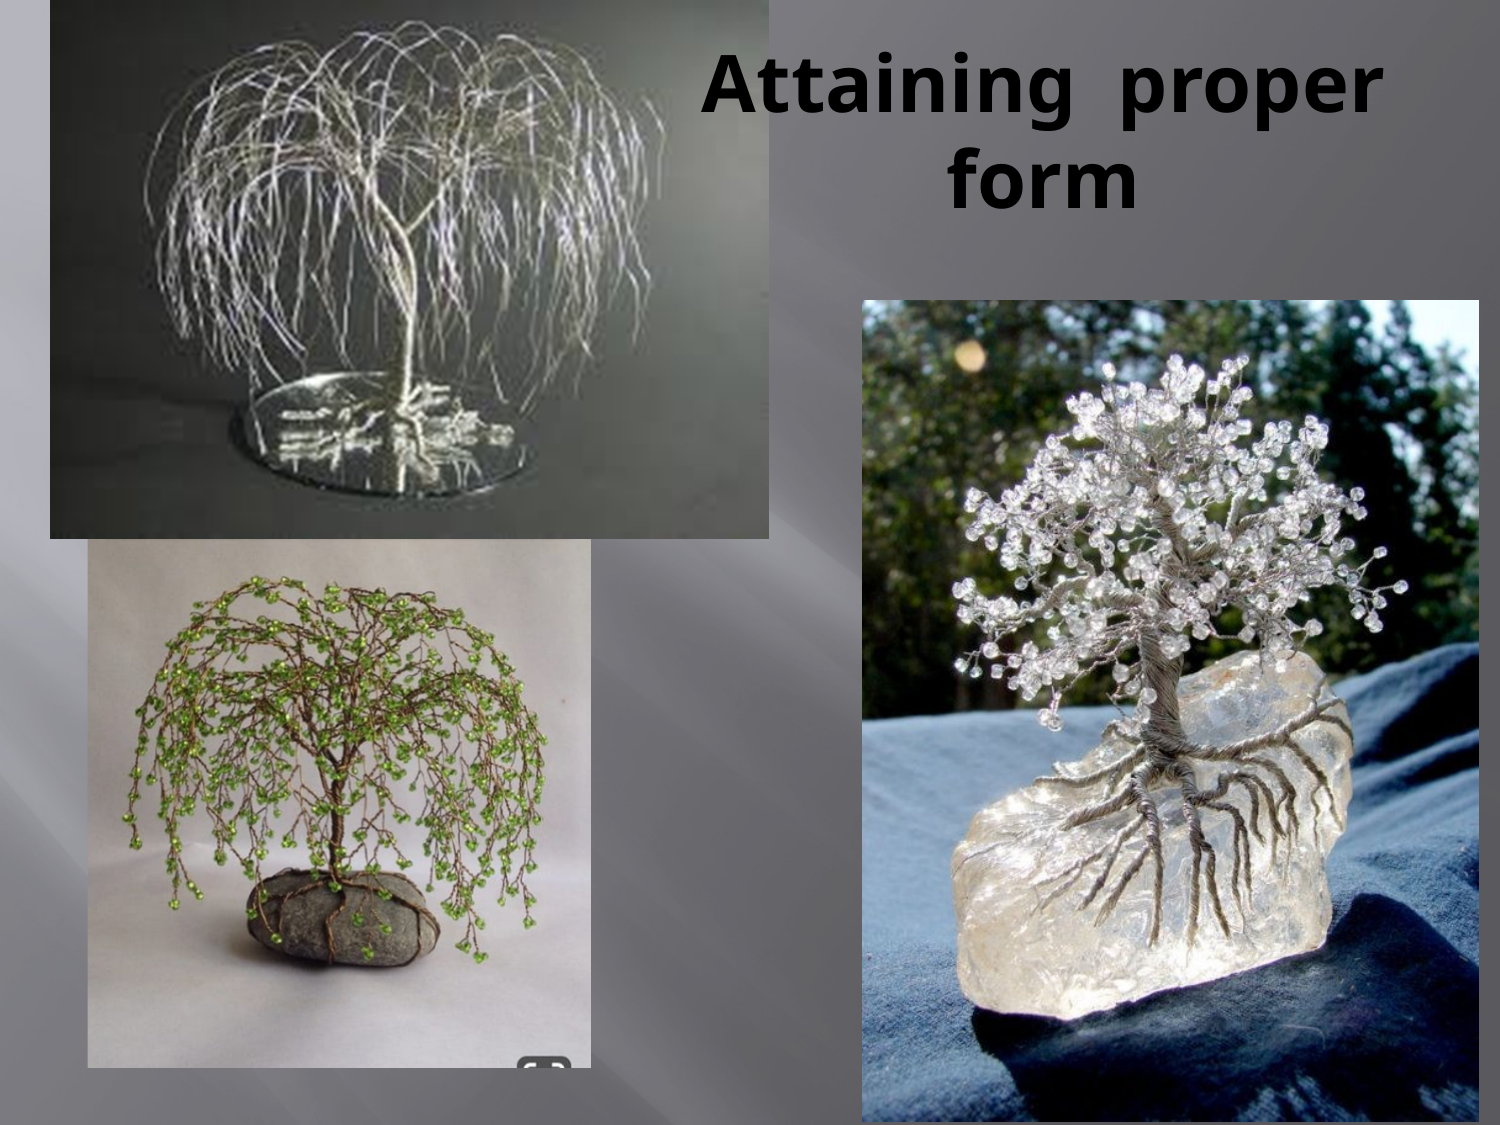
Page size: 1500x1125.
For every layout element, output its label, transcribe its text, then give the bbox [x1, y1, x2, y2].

picture [49, 0, 770, 1068]
title Attaining proper form [805, 24, 1475, 233]
picture [862, 300, 1479, 1122]
